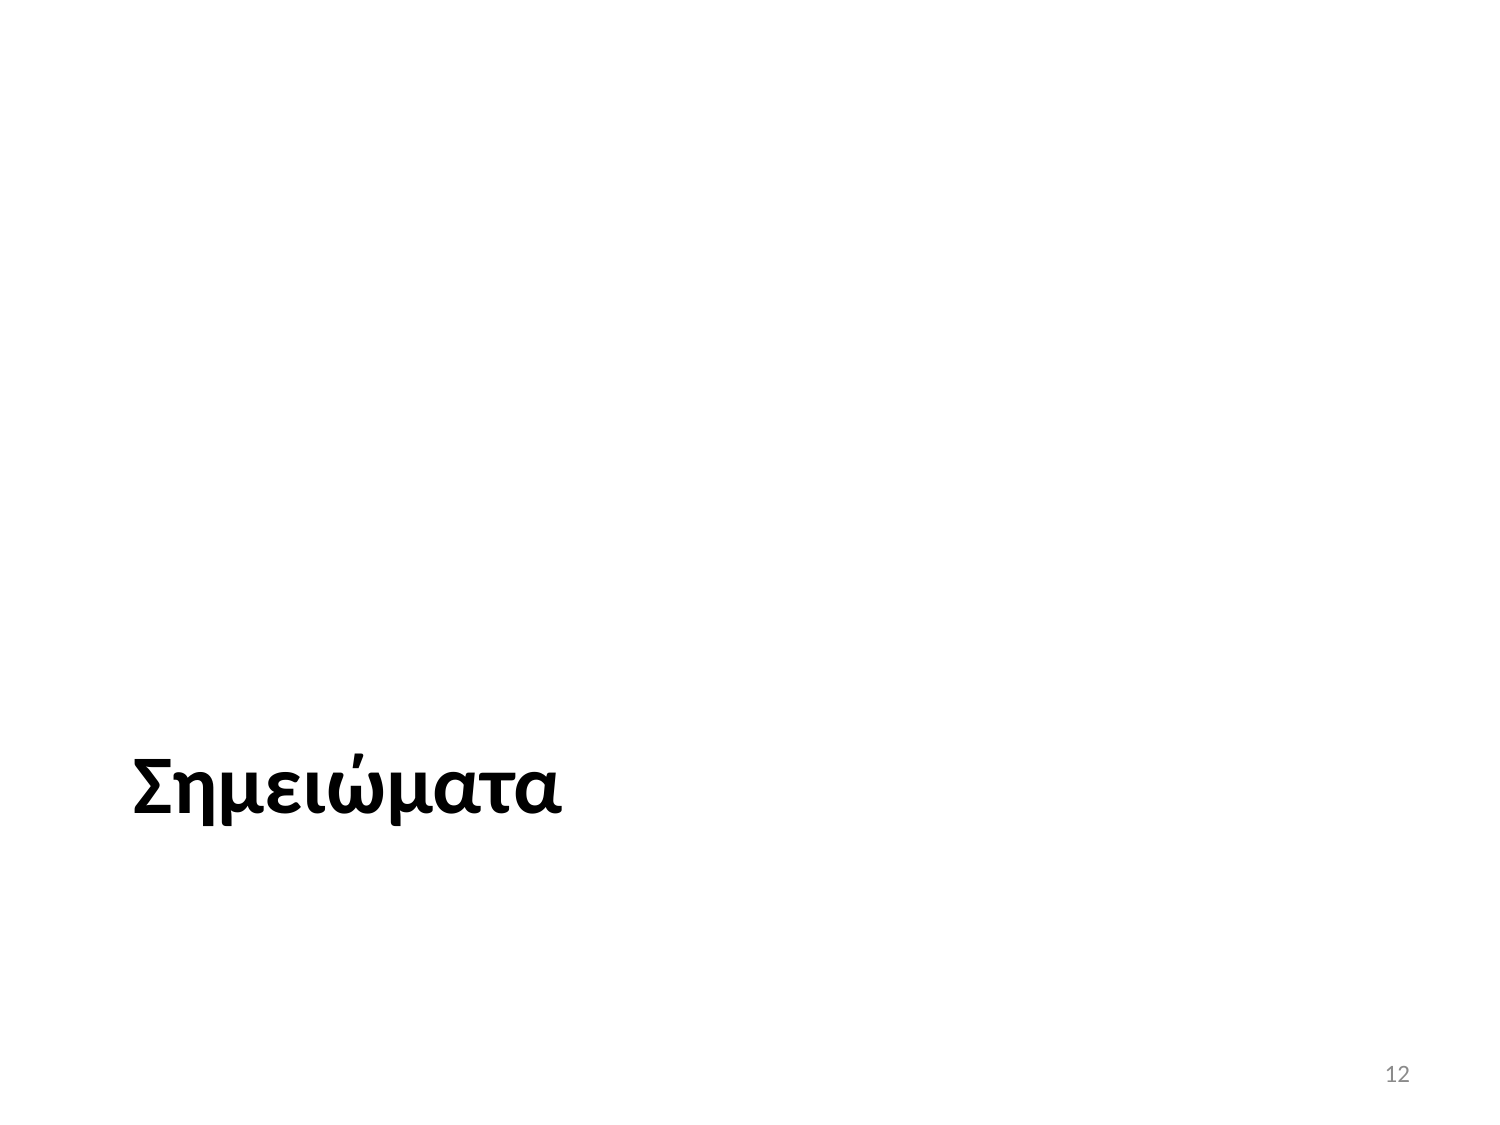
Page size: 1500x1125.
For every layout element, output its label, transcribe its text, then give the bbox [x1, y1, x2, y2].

title Σημειώματα [118, 722, 1394, 947]
slide_number 12 [1074, 1042, 1425, 1103]
